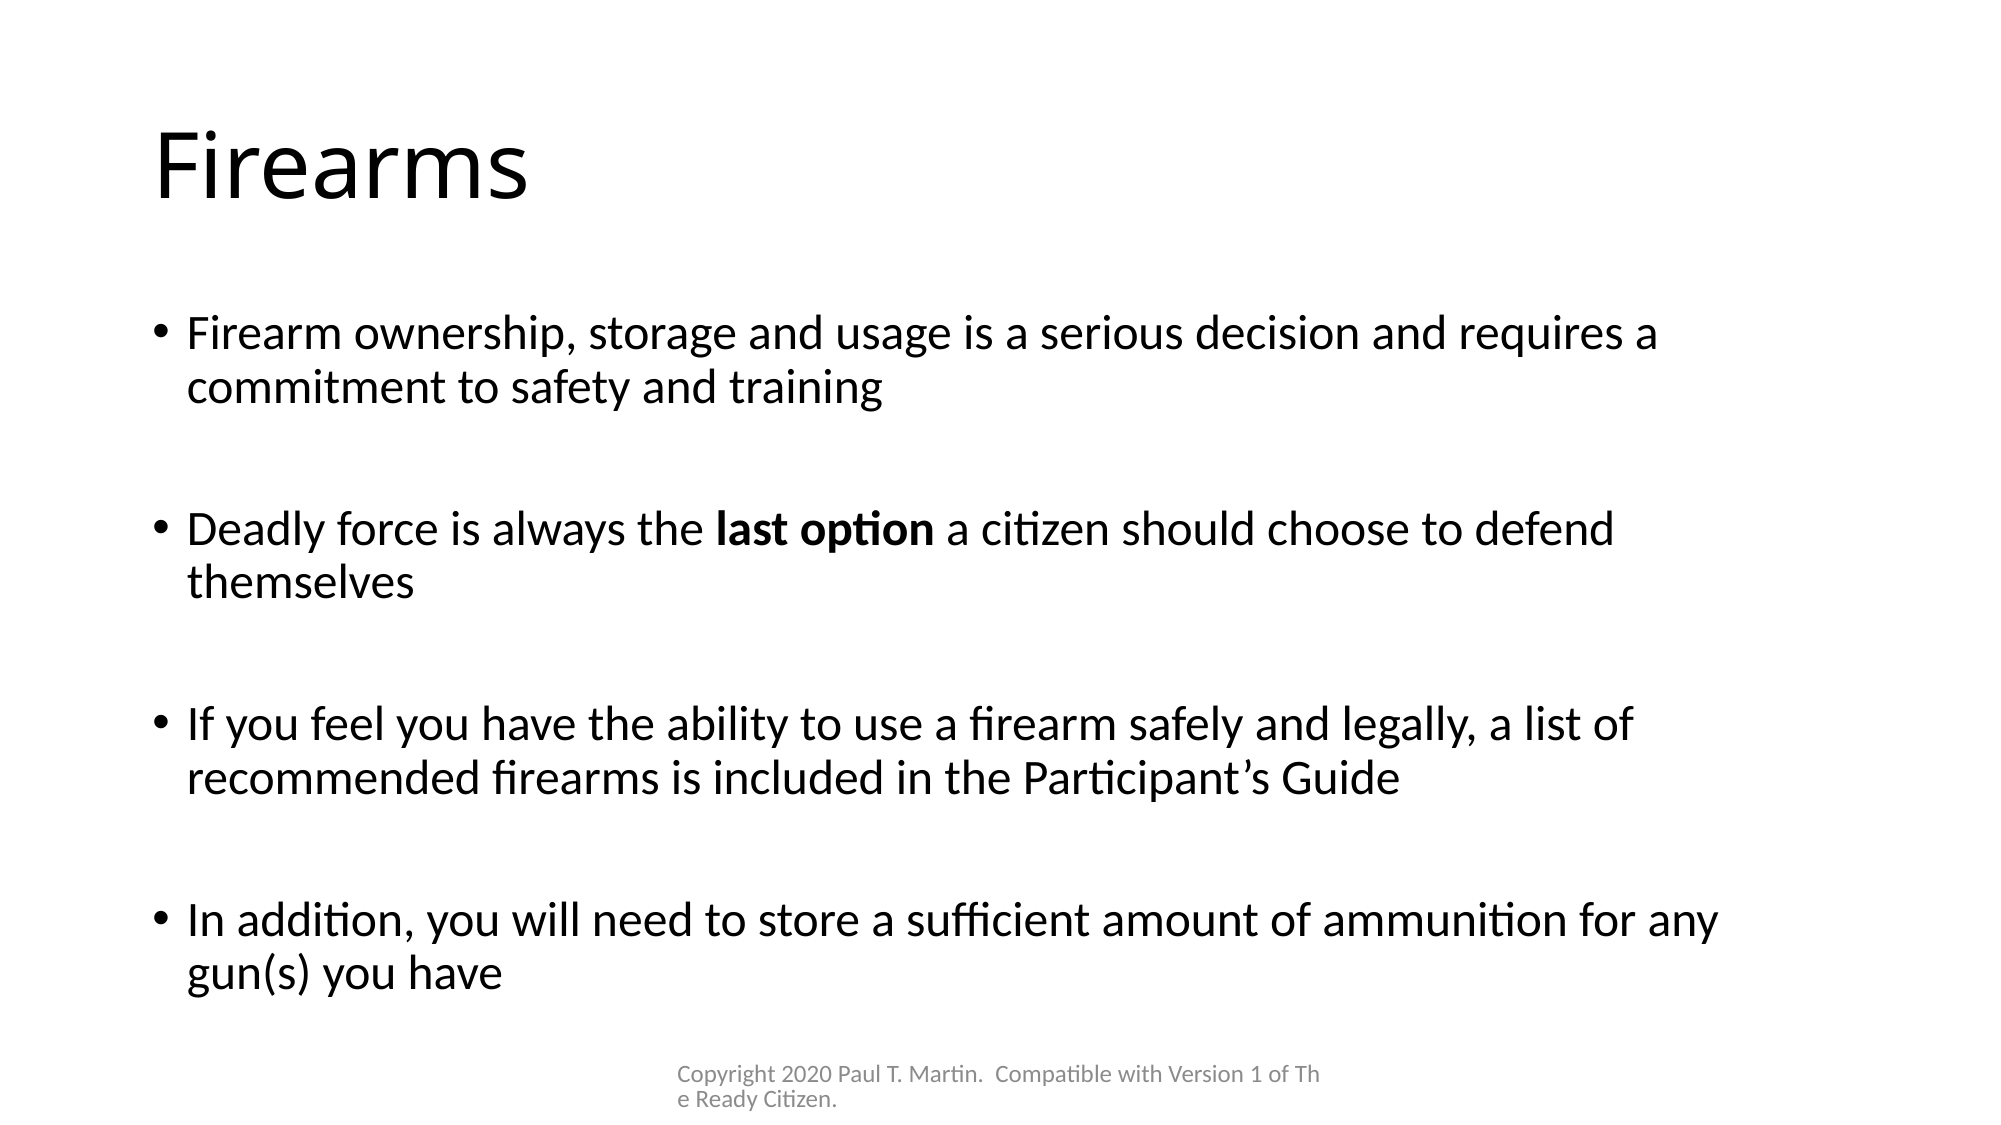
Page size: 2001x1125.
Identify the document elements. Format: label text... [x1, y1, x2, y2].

list Firearm ownership, storage and usage is a serious decision and requires a commitment to safety and training Deadly force is always the last option a citizen should choose to defend themselves If you feel you have the ability to use a firearm safely and legally, a list of recommended firearms is included in the Participant’s Guide In addition, you will need to store a sufficient amount of ammunition for any gun(s) you have [137, 299, 1863, 1014]
footer Copyright 2020 Paul T. Martin. Compatible with Version 1 of The Ready Citizen. [662, 1042, 1338, 1103]
title Firearms [137, 59, 1863, 278]
